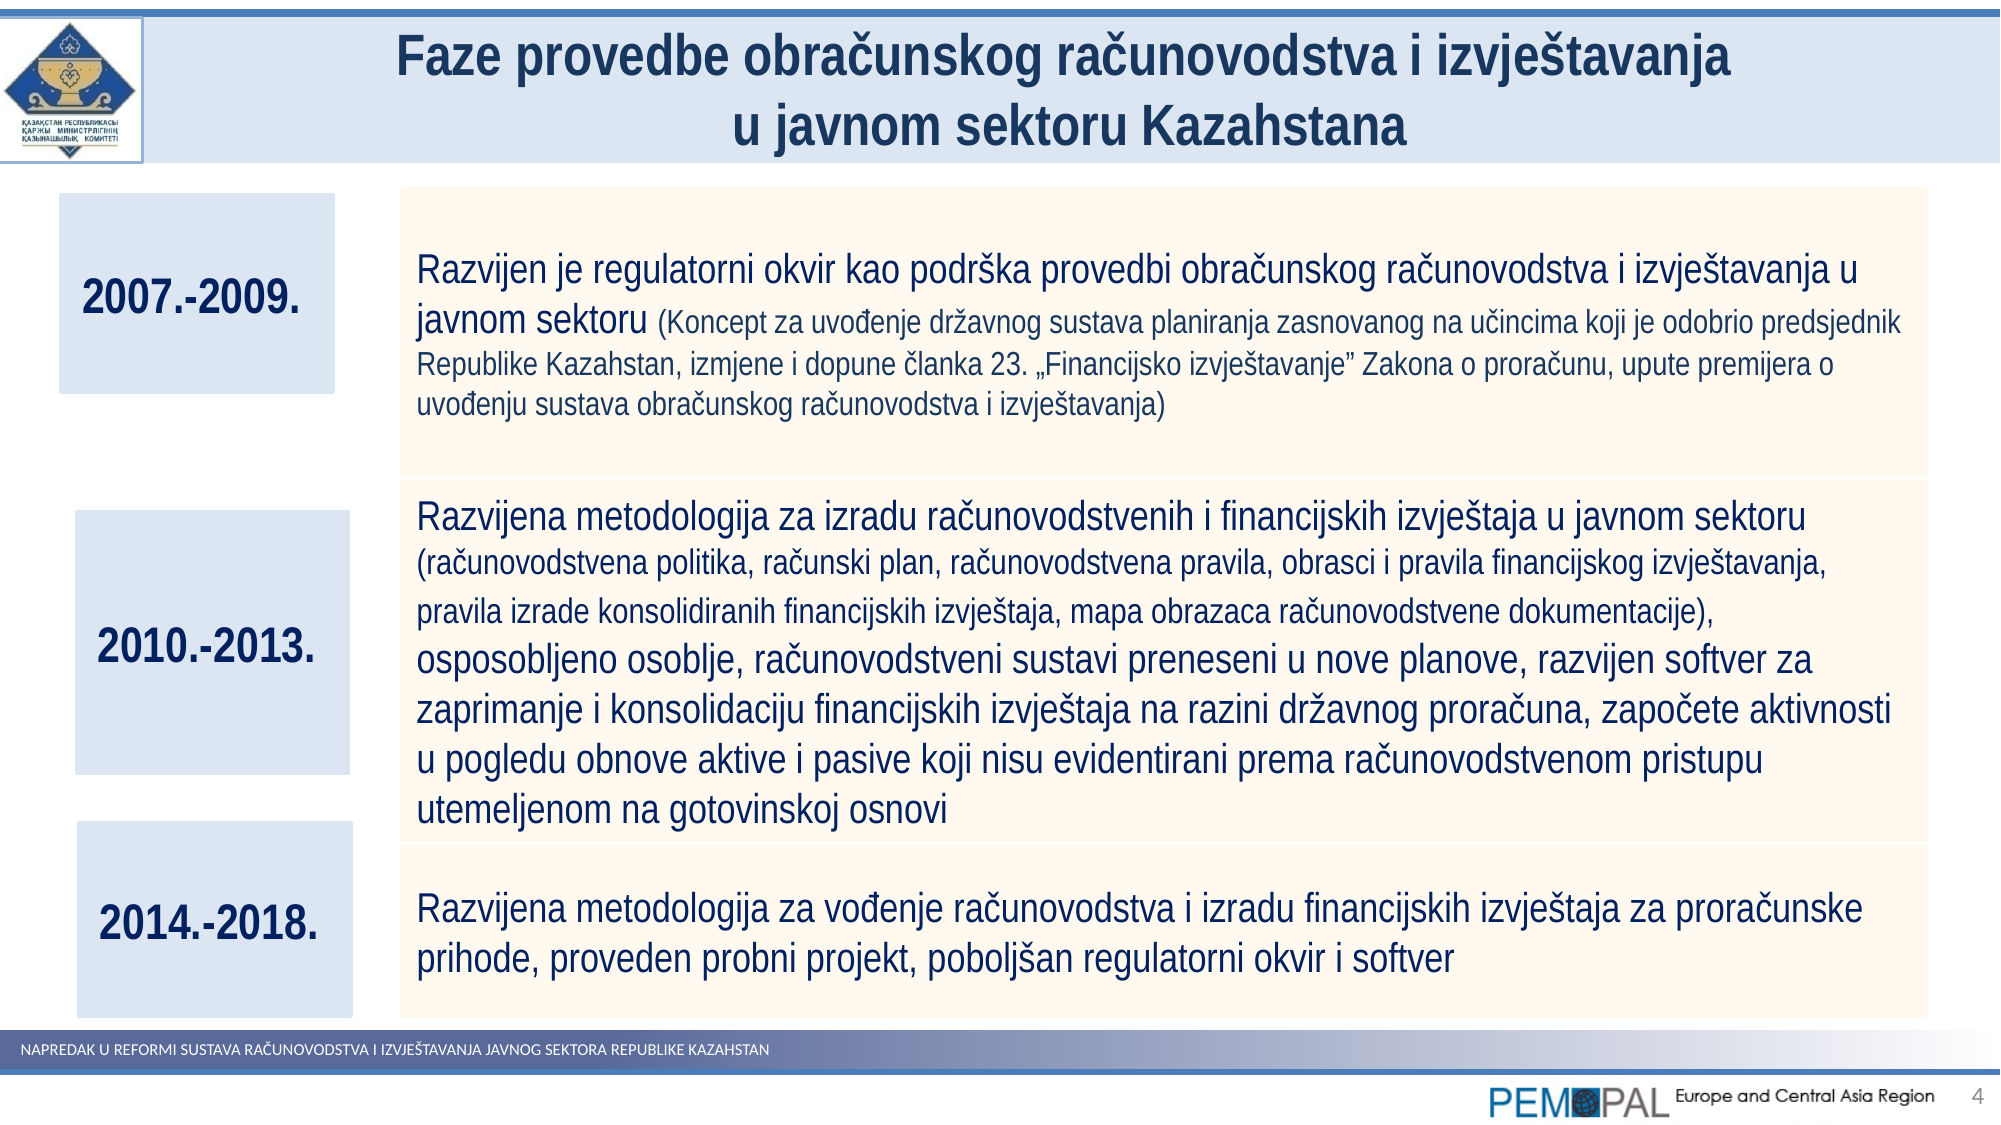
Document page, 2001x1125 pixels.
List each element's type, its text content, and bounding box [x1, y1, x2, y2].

picture [0, 18, 142, 162]
text_box Razvijena metodologija za izradu računovodstvenih i financijskih izvještaja u javnom sektoru (računovodstvena politika, računski plan, računovodstvena pravila, obrasci i pravila financijskog izvještavanja, pravila izrade konsolidiranih financijskih izvještaja, mapa obrazaca računovodstvene dokumentacije), osposobljeno osoblje, računovodstveni sustavi preneseni u nove planove, razvijen softver za zaprimanje i konsolidaciju financijskih izvještaja na razini državnog proračuna, započete aktivnosti u pogledu obnove aktive i pasive koji nisu evidentirani prema računovodstvenom pristupu utemeljenom na gotovinskoj osnovi [400, 479, 1928, 842]
text_box Razvijena metodologija za vođenje računovodstva i izradu financijskih izvještaja za proračunske prihode, proveden probni projekt, poboljšan regulatorni okvir i softver [400, 844, 1928, 1018]
text_box 2014.-2018. [77, 821, 353, 1018]
text_box Razvijen je regulatorni okvir kao podrška provedbi obračunskog računovodstva i izvještavanja u javnom sektoru (Koncept za uvođenje državnog sustava planiranja zasnovanog na učincima koji je odobrio predsjednik Republike Kazahstan, izmjene i dopune članka 23. „Financijsko izvještavanje” Zakona o proračunu, upute premijera o uvođenju sustava obračunskog računovodstva i izvještavanja) [400, 187, 1928, 477]
text_box 2007.-2009. [59, 193, 335, 394]
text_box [0, 1029, 2000, 1069]
picture [1487, 1079, 1938, 1125]
text_box 2010.-2013. [75, 510, 350, 775]
slide_number 4 [1532, 1071, 2000, 1125]
text_box Faze provedbe obračunskog računovodstva i izvještavanja u javnom sektoru Kazahstana [144, 17, 2000, 163]
